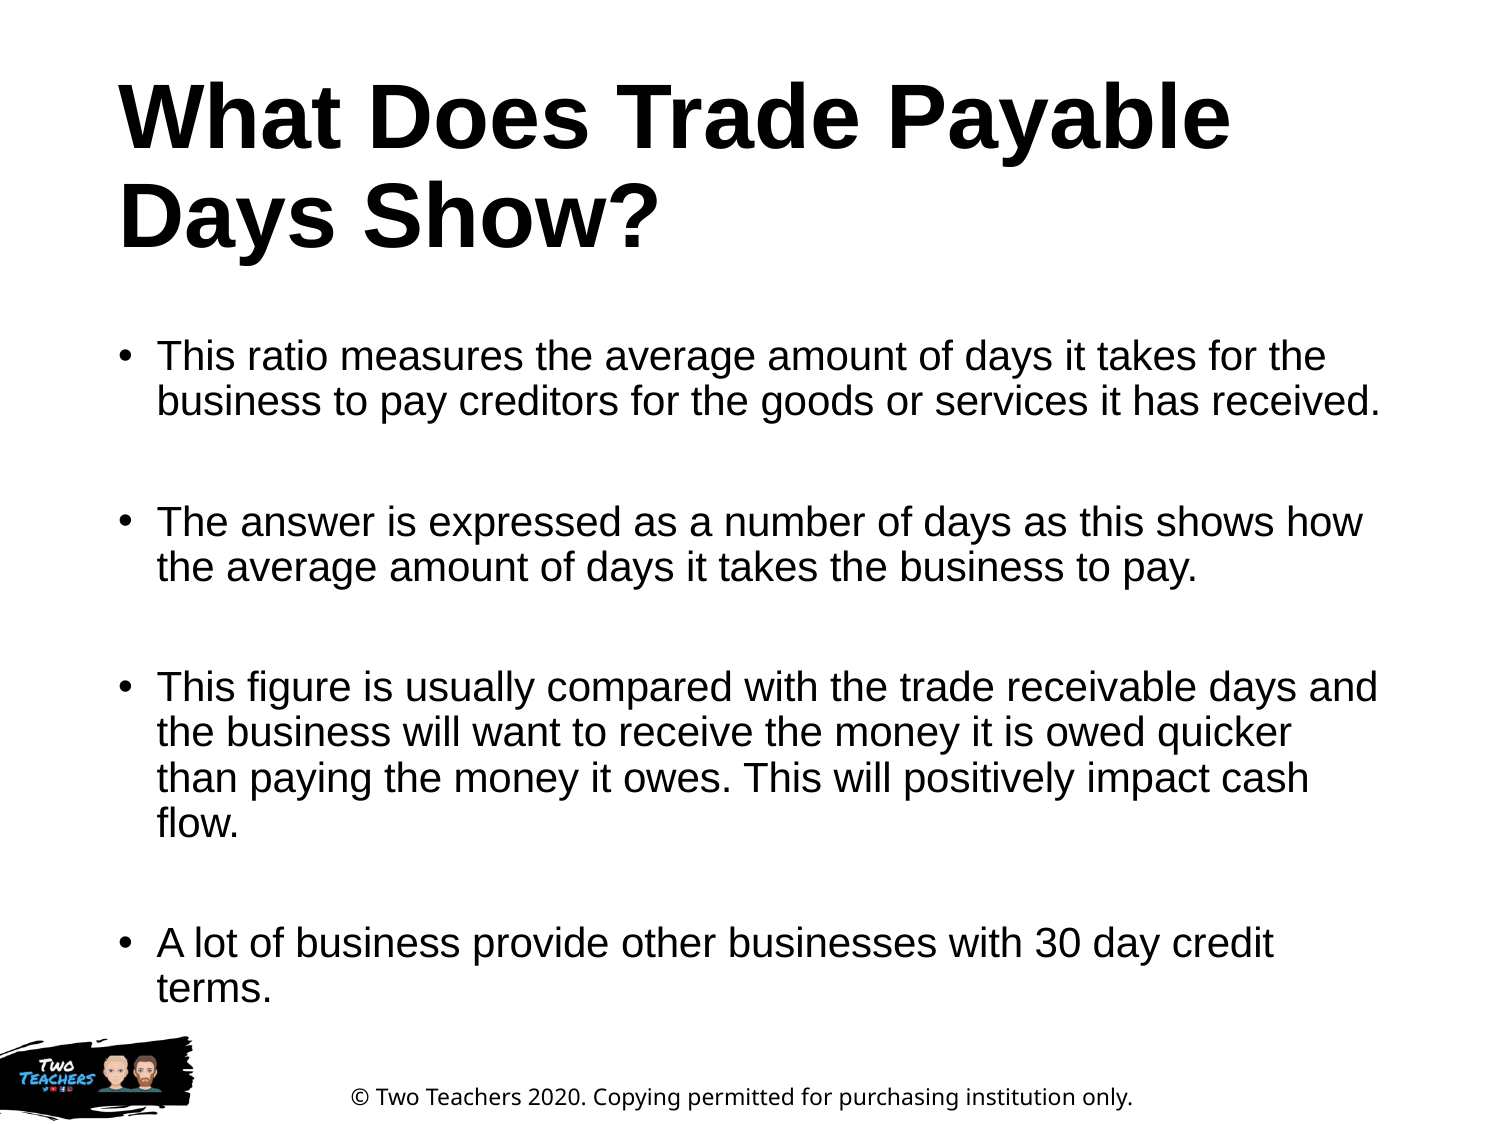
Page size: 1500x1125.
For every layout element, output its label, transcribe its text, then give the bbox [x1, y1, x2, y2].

list This ratio measures the average amount of days it takes for the business to pay creditors for the goods or services it has received. The answer is expressed as a number of days as this shows how the average amount of days it takes the business to pay. This figure is usually compared with the trade receivable days and the business will want to receive the money it is owed quicker than paying the money it owes. This will positively impact cash flow. A lot of business provide other businesses with 30 day credit terms. [103, 327, 1397, 1041]
title What Does Trade Payable Days Show? [103, 59, 1397, 278]
picture [0, 1030, 197, 1125]
